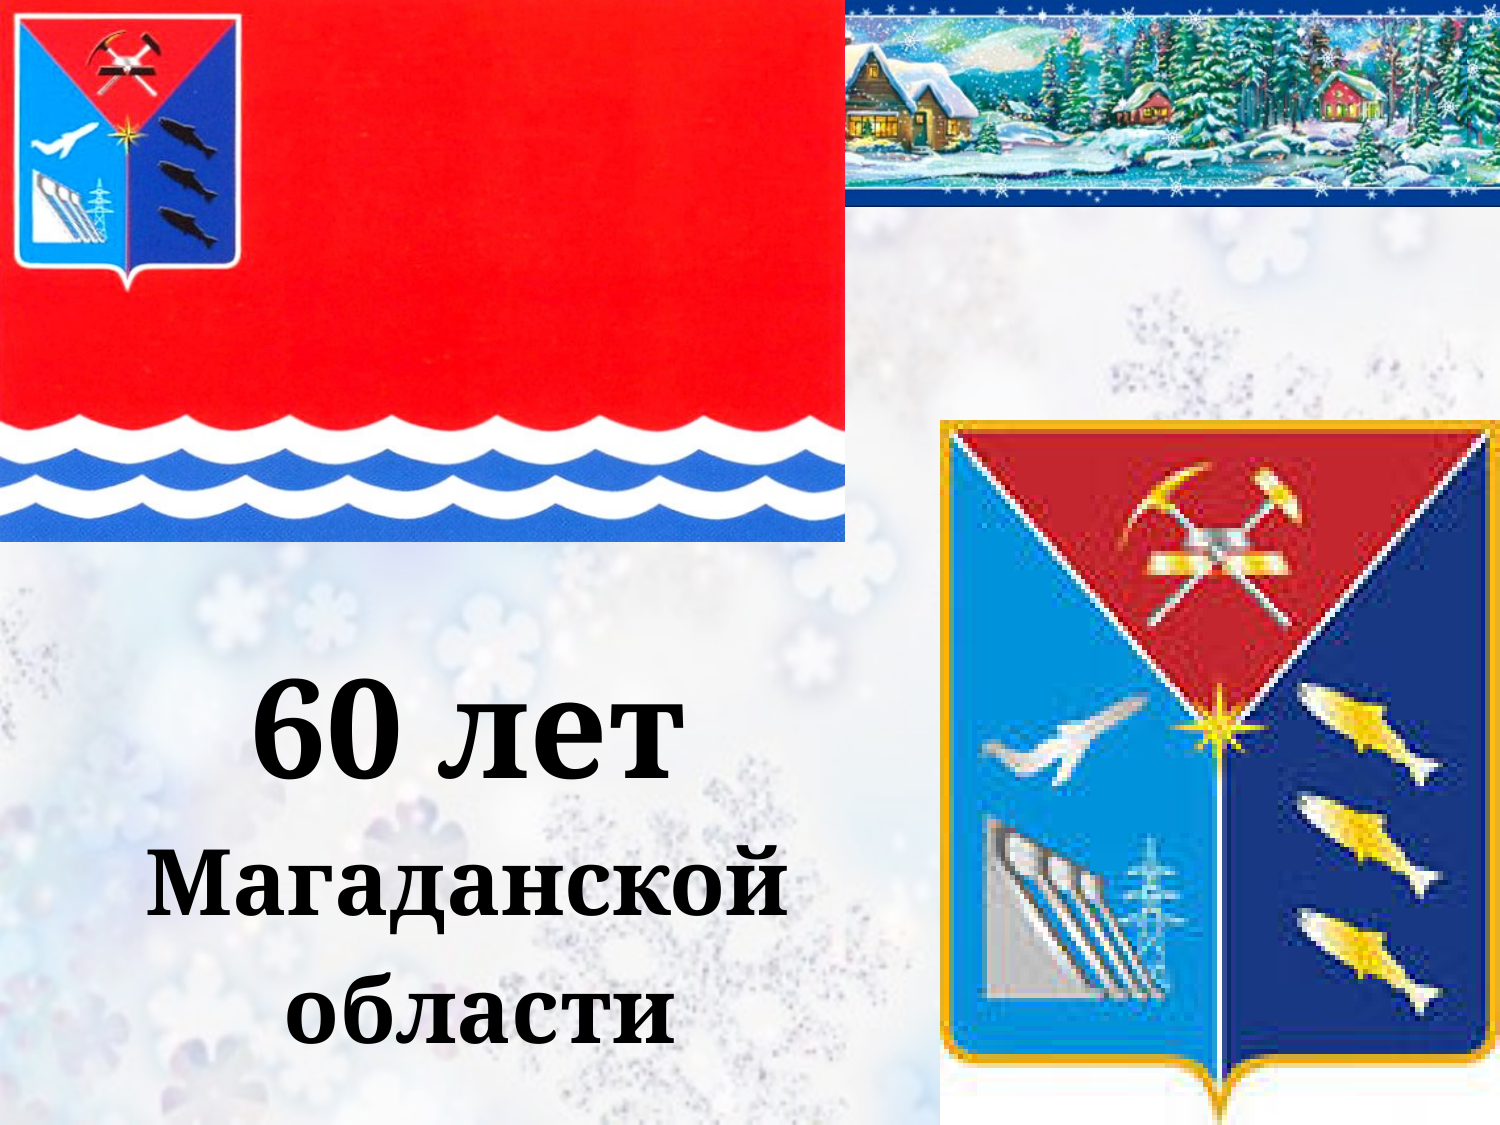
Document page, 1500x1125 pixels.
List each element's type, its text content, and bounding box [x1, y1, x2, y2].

list 60 лет Магаданской области [0, 633, 935, 1125]
picture [940, 420, 1500, 1125]
picture [0, 0, 1500, 542]
